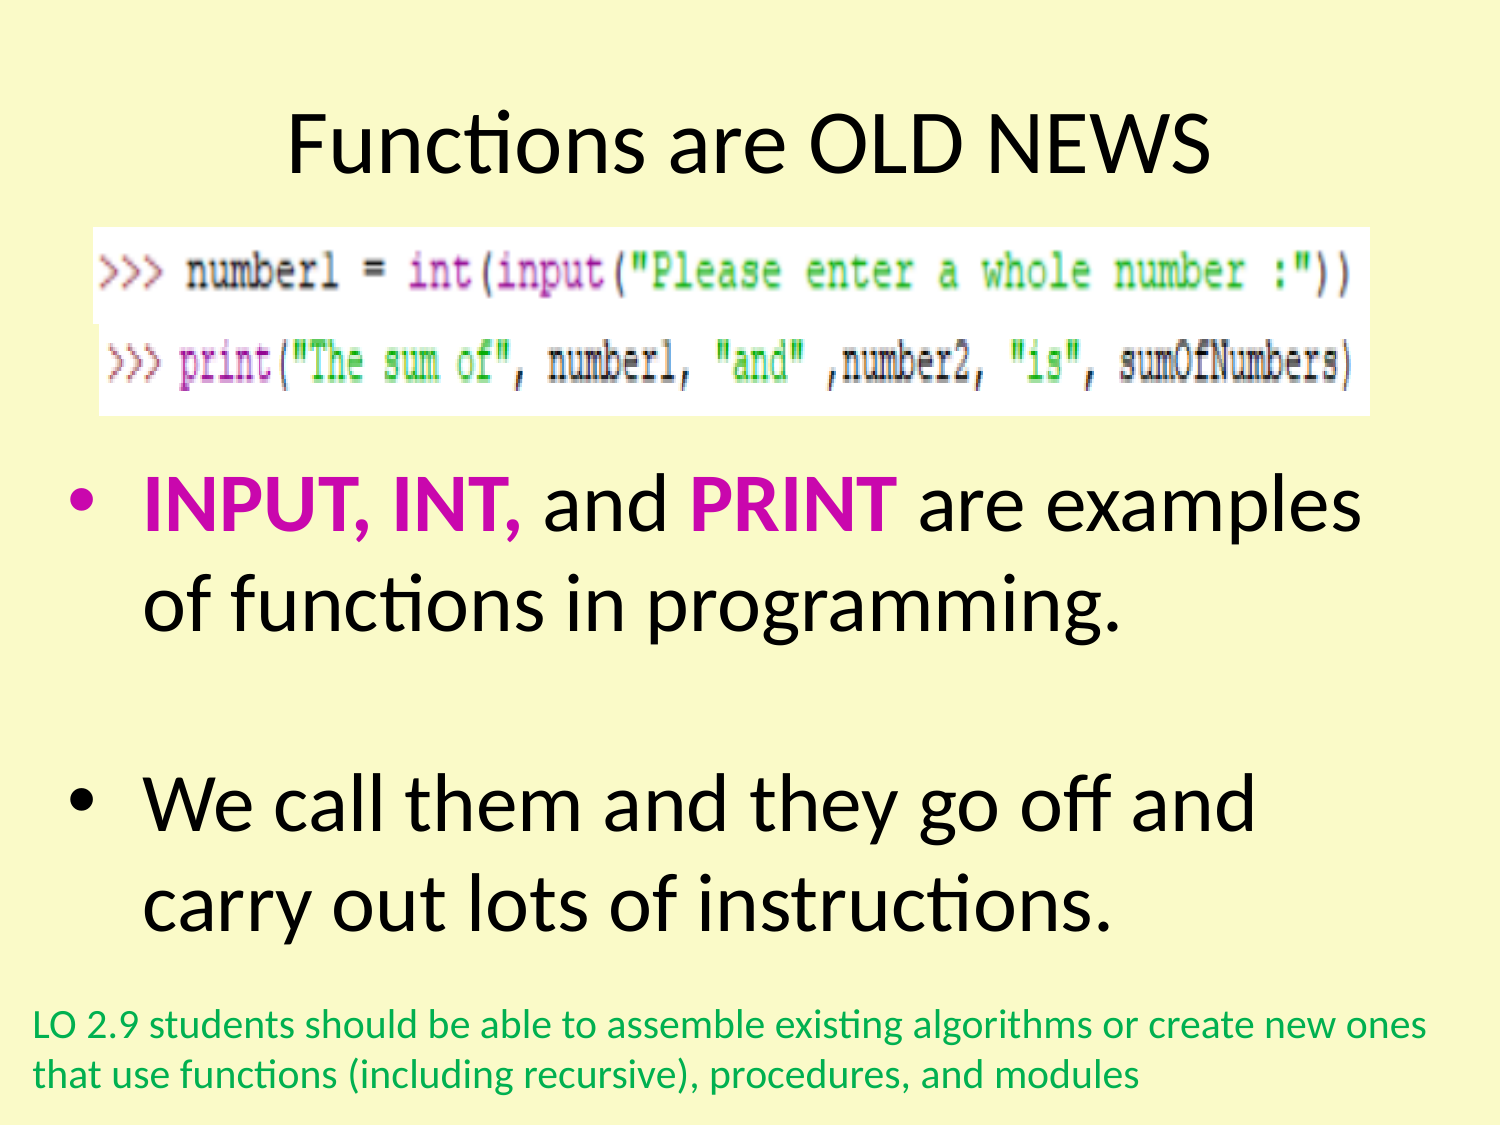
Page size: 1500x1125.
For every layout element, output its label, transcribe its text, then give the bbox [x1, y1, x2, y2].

picture [93, 227, 1370, 416]
text_box LO 2.9 students should be able to assemble existing algorithms or create new ones that use functions (including recursive), procedures, and modules [17, 989, 1483, 1105]
title Functions are OLD NEWS [75, 42, 1425, 231]
text_box INPUT, INT, and PRINT are examples of functions in programming. We call them and they go off and carry out lots of instructions. [53, 441, 1439, 989]
